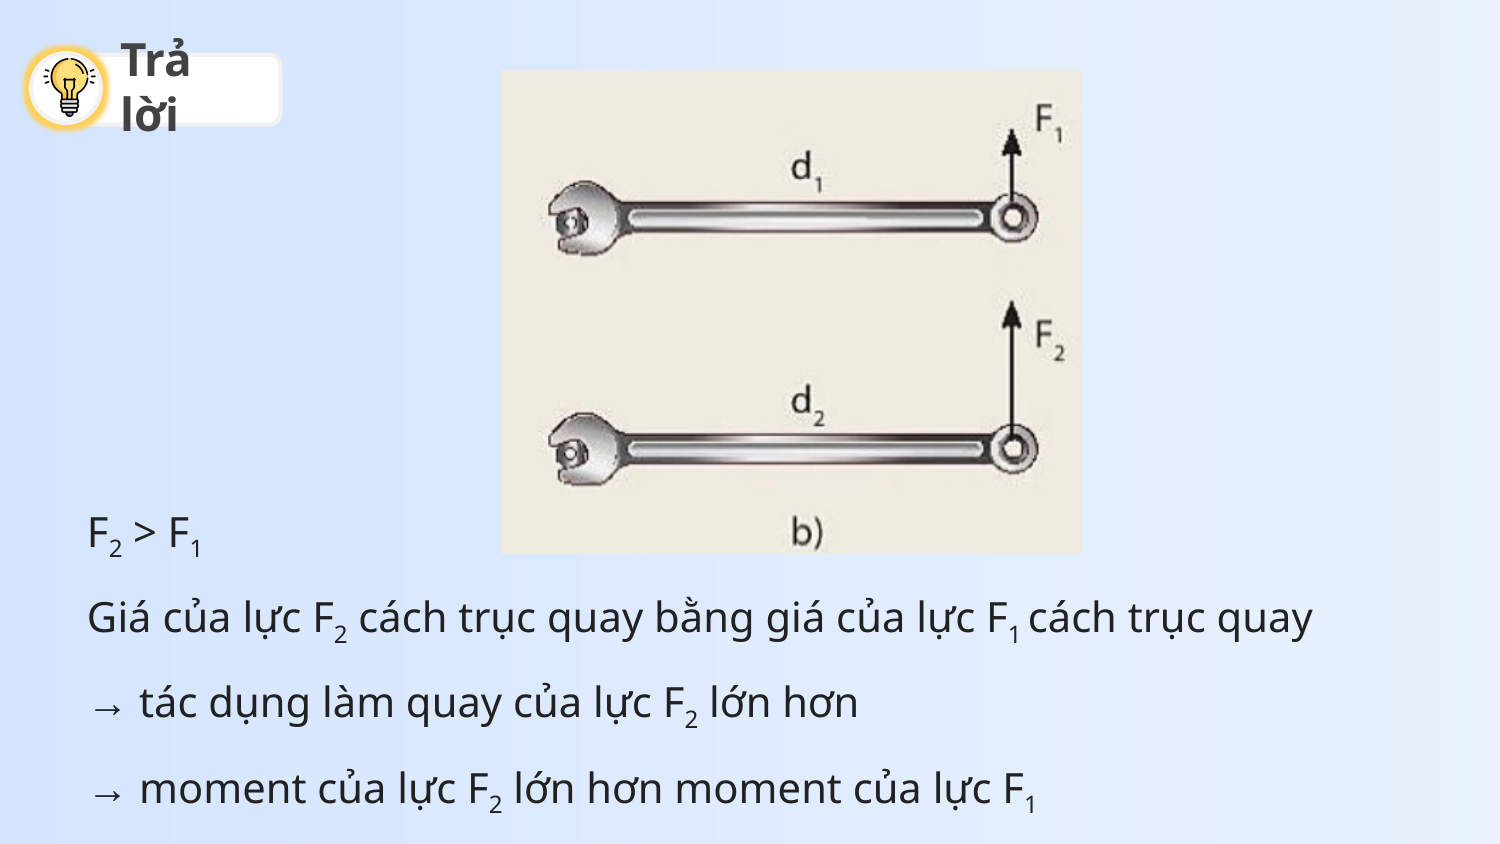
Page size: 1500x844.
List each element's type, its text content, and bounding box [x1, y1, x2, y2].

text_box F2 > F1 Giá của lực F2 cách trục quay bằng giá của lực F1 cách trục quay → tác dụng làm quay của lực F2 lớn hơn → moment của lực F2 lớn hơn moment của lực F1 [71, 481, 1394, 815]
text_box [104, 54, 281, 125]
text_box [30, 52, 102, 124]
picture [500, 69, 1082, 554]
